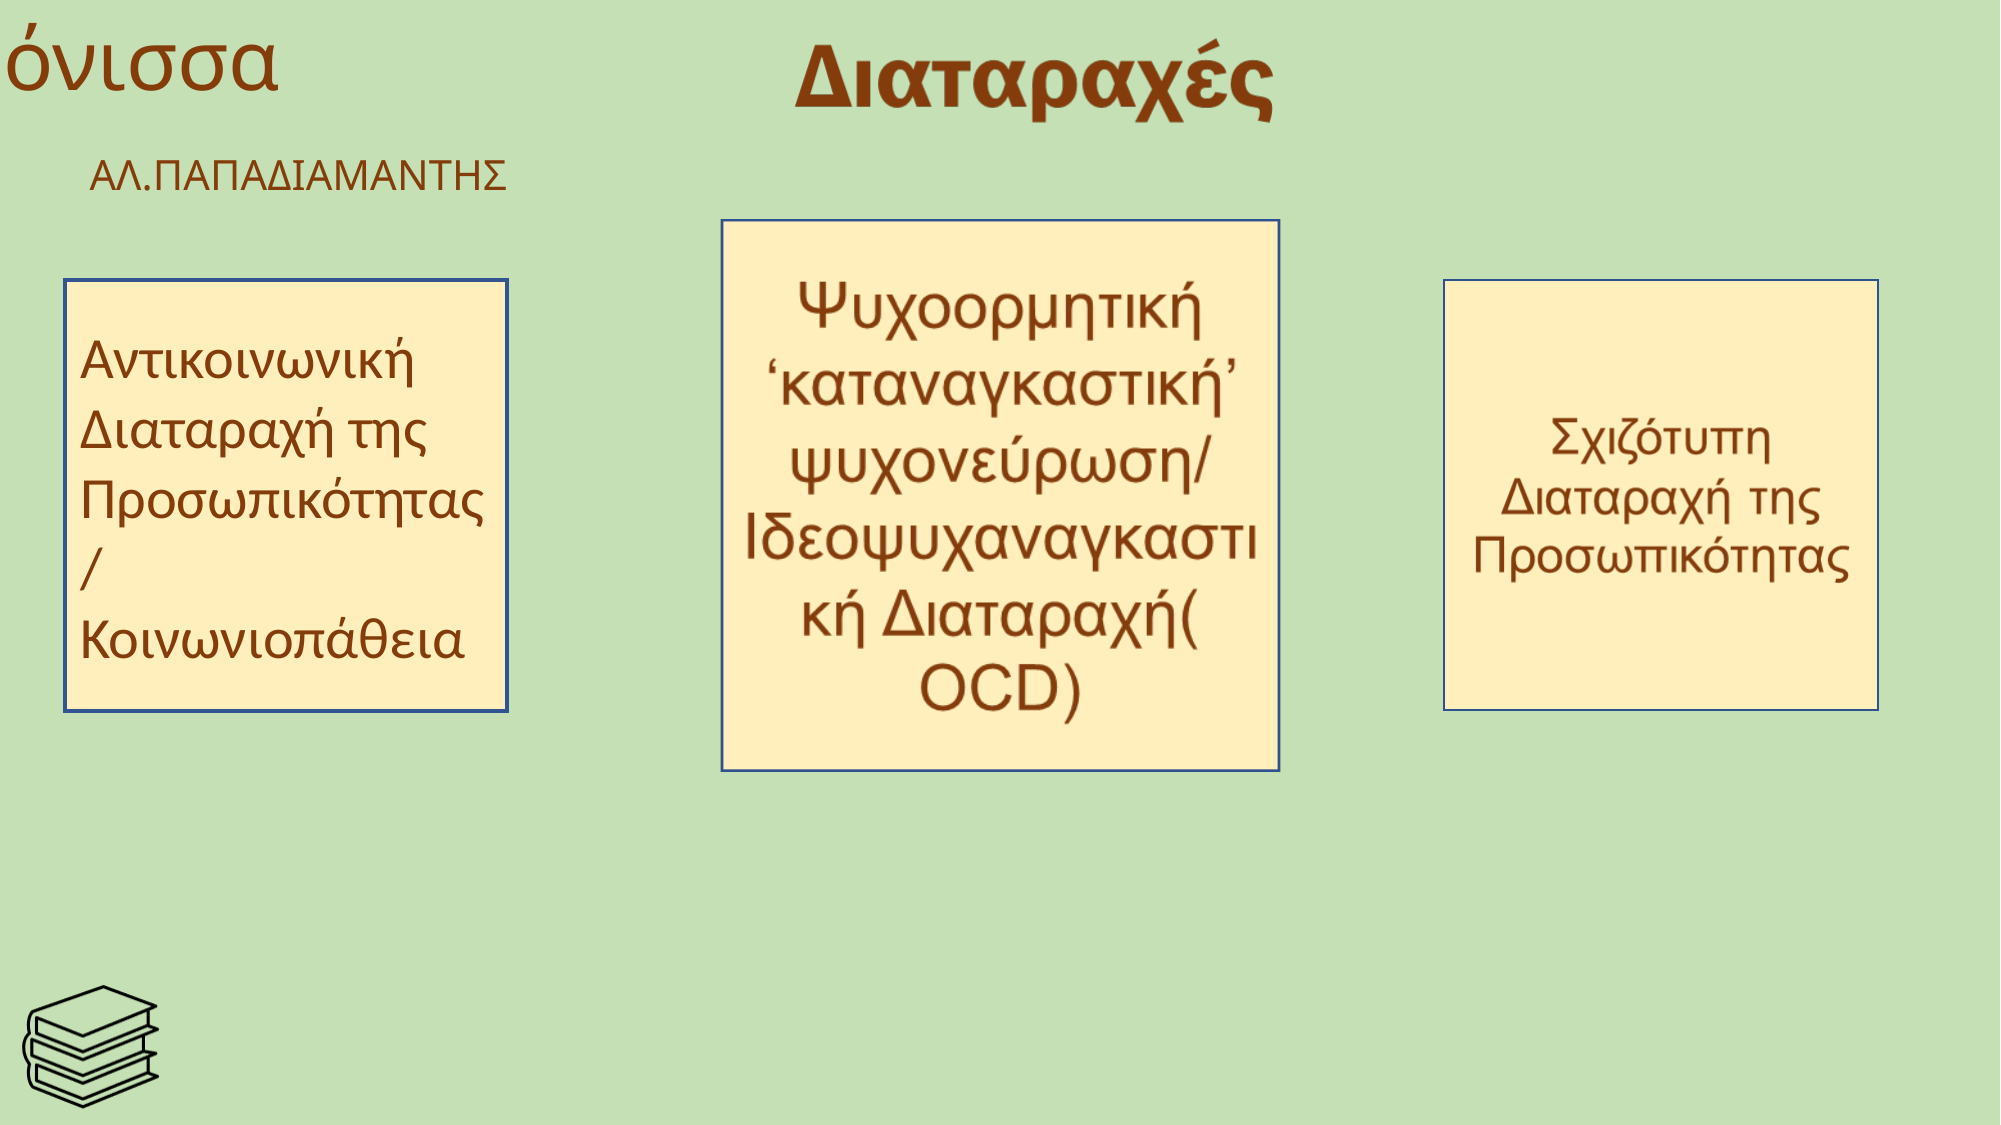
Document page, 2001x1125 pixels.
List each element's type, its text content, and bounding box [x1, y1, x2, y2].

text_box Αντικοινωνική Διαταραχή της Προσωπικότητας/ Κοινωνιοπάθεια [63, 278, 509, 713]
picture [703, 219, 1297, 772]
picture [16, 972, 168, 1123]
picture [1441, 279, 1880, 712]
picture [740, 0, 1330, 183]
text_box Η φόνισσα ΑΛ.ΠΑΠΑΔΙΑΜΑΝΤΗΣ [0, 0, 610, 215]
